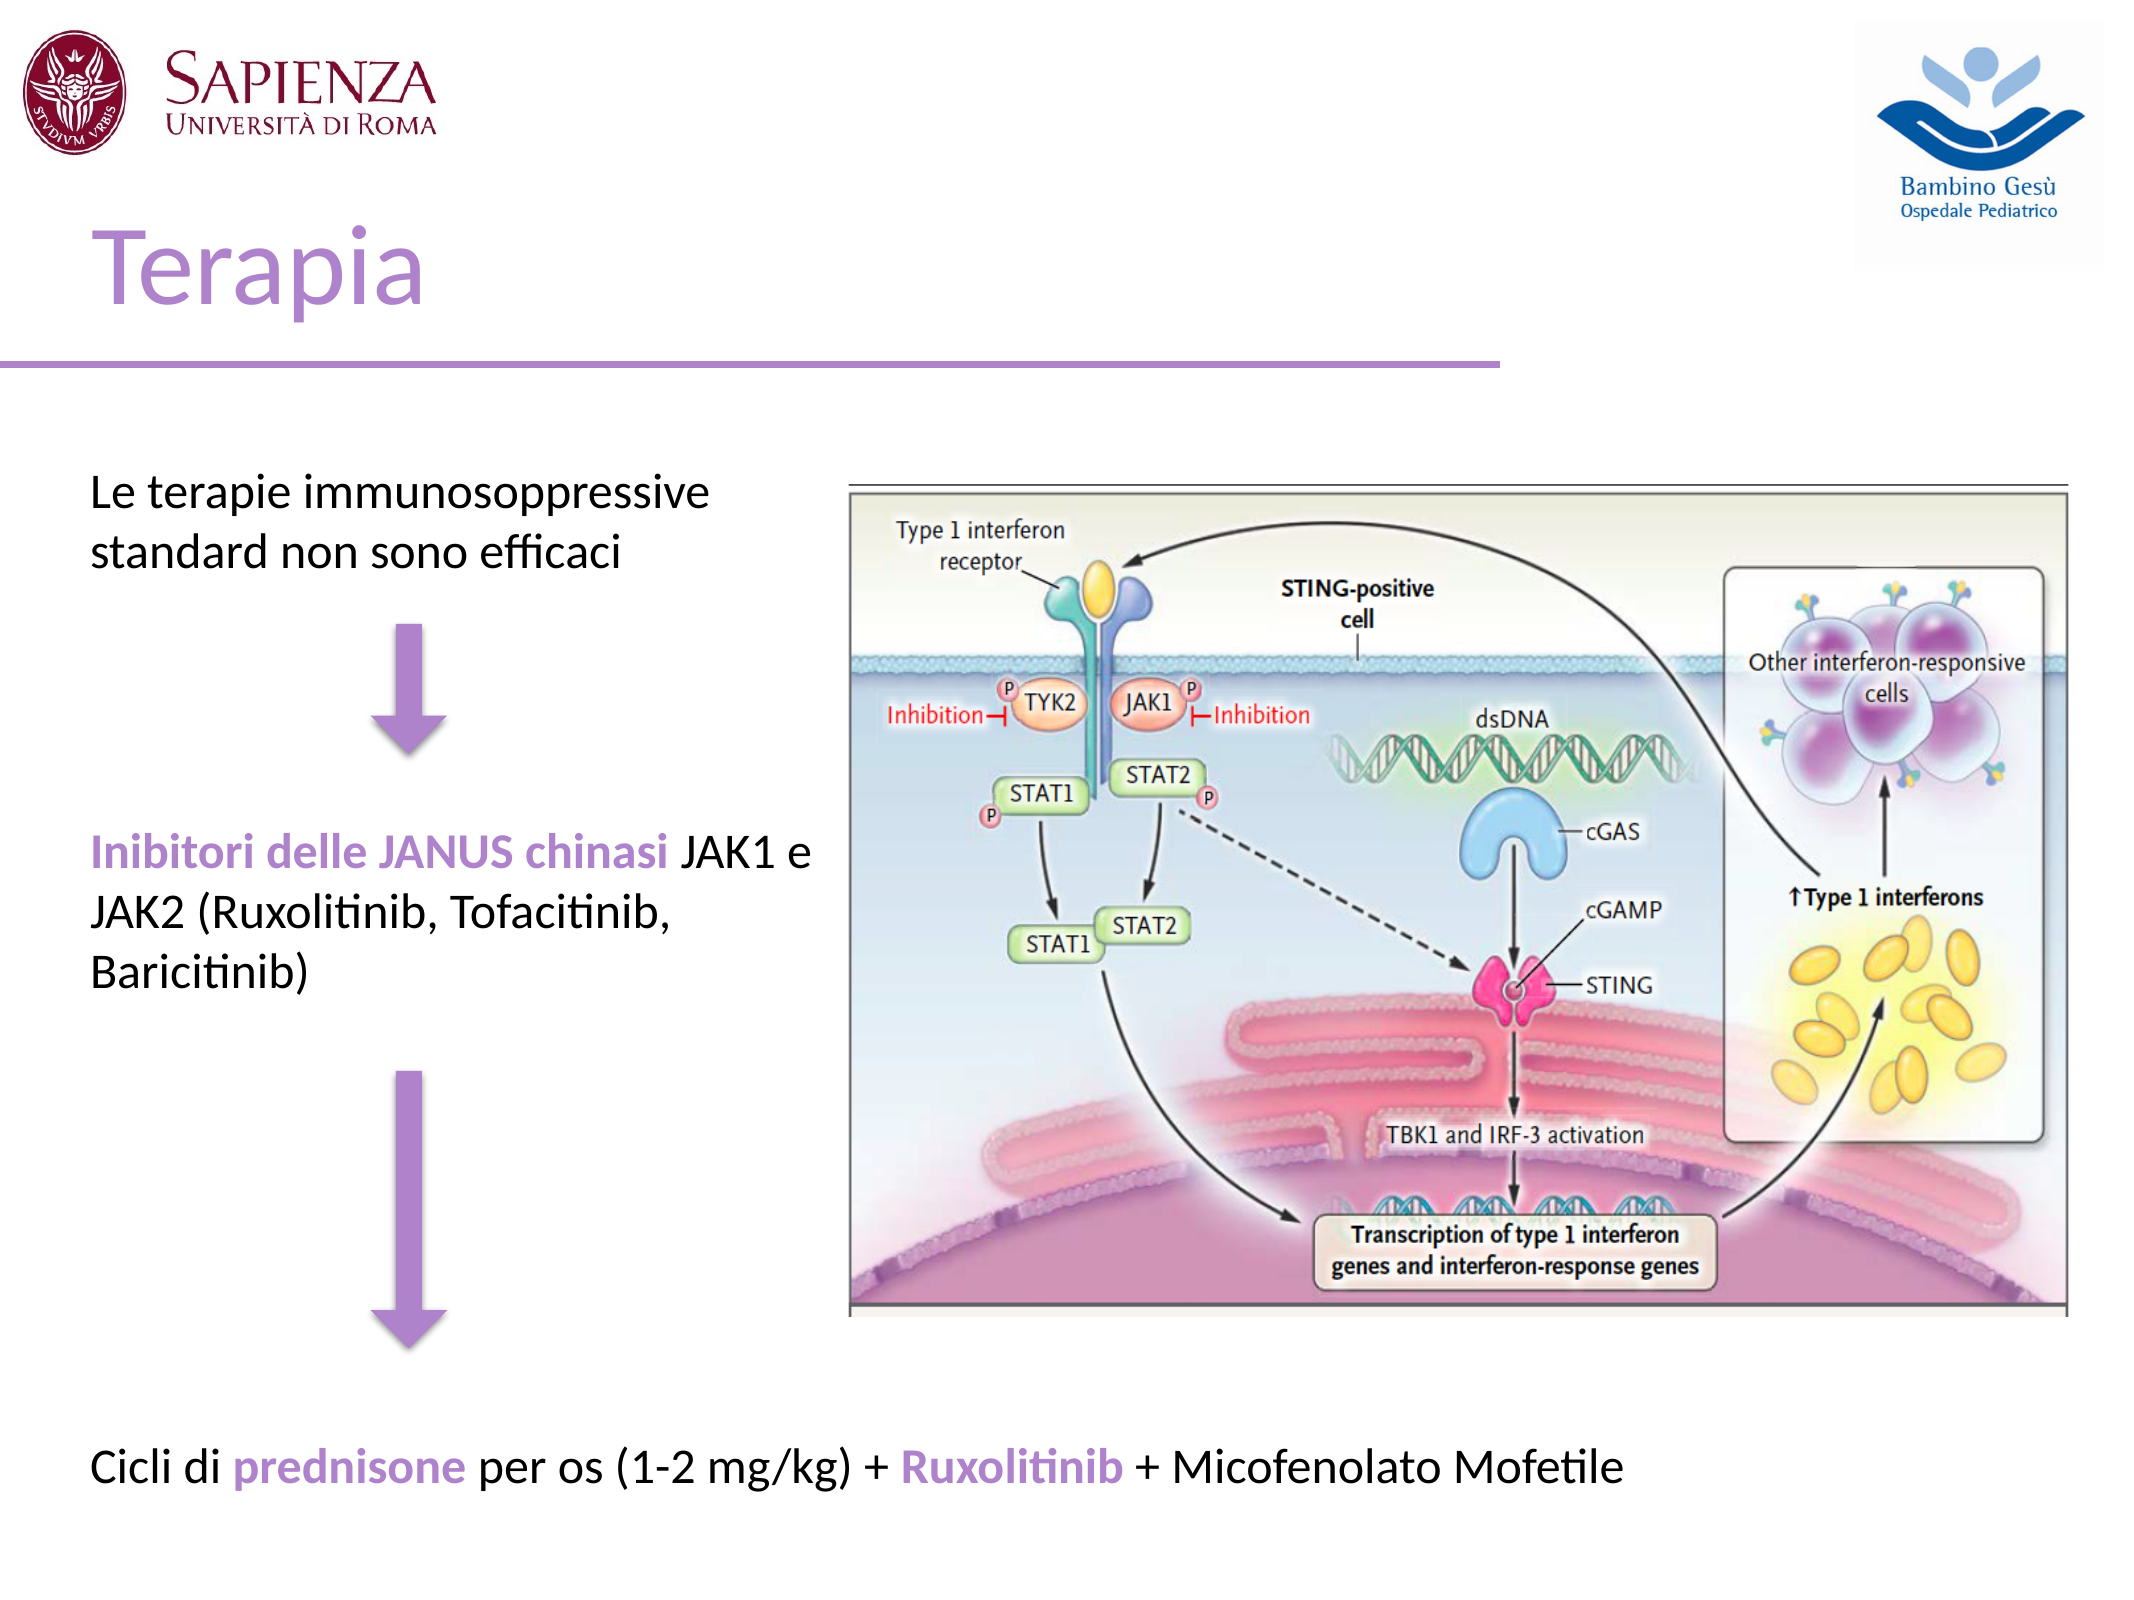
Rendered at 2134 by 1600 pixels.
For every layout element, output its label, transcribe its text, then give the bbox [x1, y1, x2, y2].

picture [841, 483, 2080, 1318]
picture [20, 20, 438, 165]
text_box [372, 624, 445, 753]
text_box Le terapie immunosoppressive standard non sono efficaci Inibitori delle JANUS chinasi JAK1 e JAK2 (Ruxolitinib, Tofacitinib, Baricitinib) [75, 450, 865, 1066]
picture [1853, 20, 2105, 272]
text_box Terapia [83, 181, 437, 336]
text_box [74, 1071, 2037, 1502]
